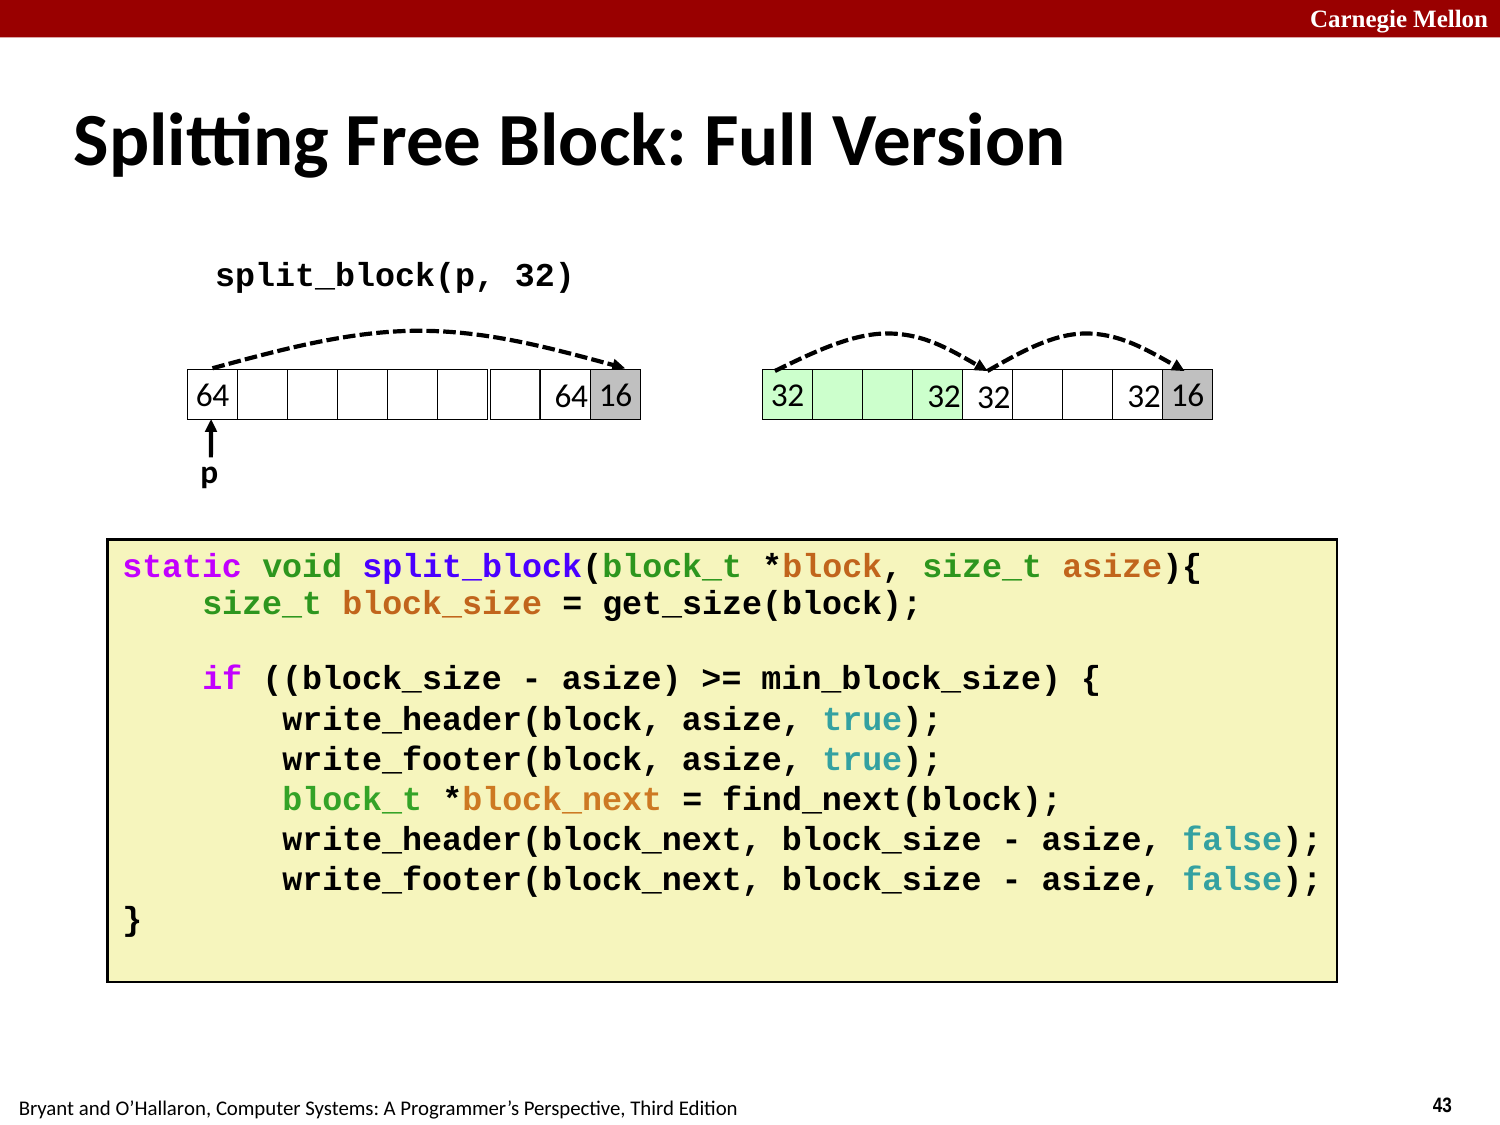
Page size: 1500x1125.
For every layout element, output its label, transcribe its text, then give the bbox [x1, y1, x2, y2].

title Splitting Free Block: Full Version [58, 72, 1305, 199]
text_box [387, 369, 437, 420]
text_box 32 [1113, 371, 1162, 420]
text_box [337, 369, 387, 420]
text_box [813, 371, 862, 420]
text_box 64 [187, 369, 238, 420]
text_box [212, 330, 625, 369]
text_box split_block(p, 32) [207, 252, 583, 302]
text_box [1012, 369, 1062, 420]
text_box [287, 369, 337, 420]
text_box 32 [912, 371, 962, 420]
text_box 16 [1162, 369, 1213, 420]
text_box [204, 419, 218, 444]
text_box 32 [762, 369, 813, 420]
text_box [774, 333, 987, 372]
text_box 64 [539, 369, 590, 420]
text_box [489, 369, 539, 420]
text_box static void split_block(block_t *block, size_t asize){ size_t block_size = get_size(block); if ((block_size - asize) >= min_block_size) { write_header(block, asize, true); write_footer(block, asize, true); block_t *block_next = find_next(block); write_header(block_next, block_size - asize, false); write_footer(block_next, block_size - asize, false); } [107, 539, 1338, 982]
text_box [437, 369, 488, 420]
text_box [987, 333, 1185, 372]
text_box 16 [590, 369, 641, 420]
text_box [238, 369, 287, 420]
text_box 32 [962, 371, 1027, 424]
text_box [1062, 369, 1113, 420]
text_box [862, 371, 912, 420]
text_box p [185, 444, 234, 499]
